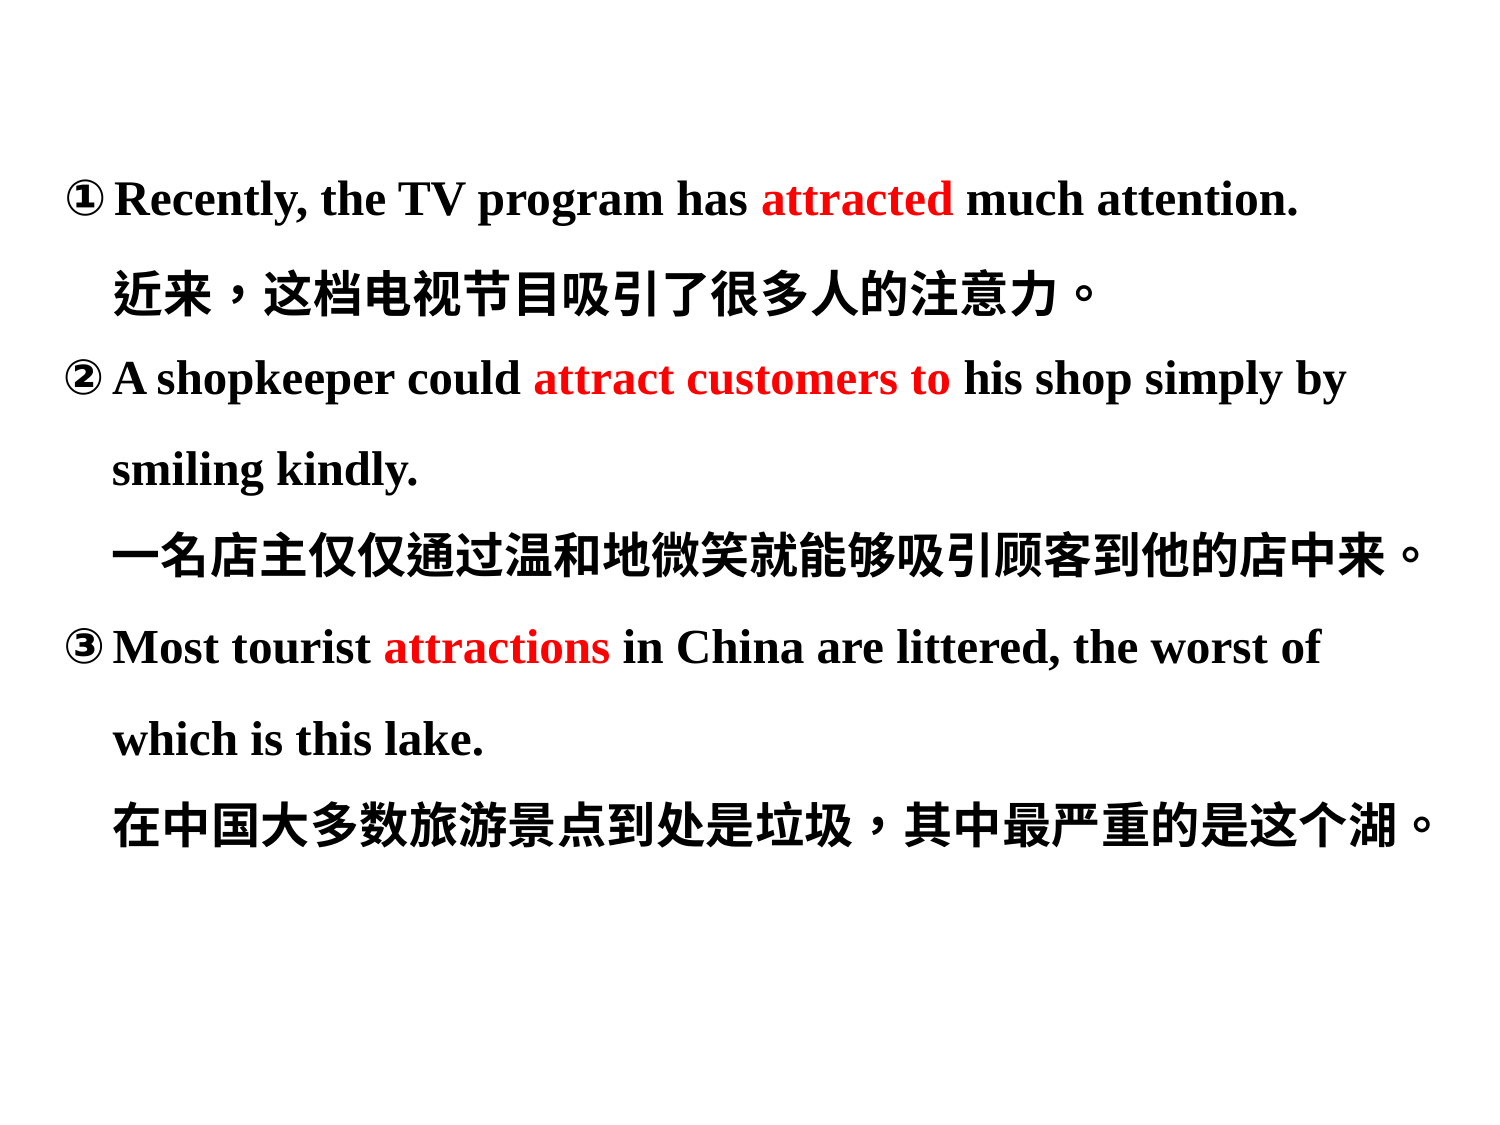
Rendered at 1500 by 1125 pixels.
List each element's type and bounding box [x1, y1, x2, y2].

text_box [63, 614, 1435, 890]
text_box [64, 165, 1444, 378]
text_box [62, 345, 1419, 620]
